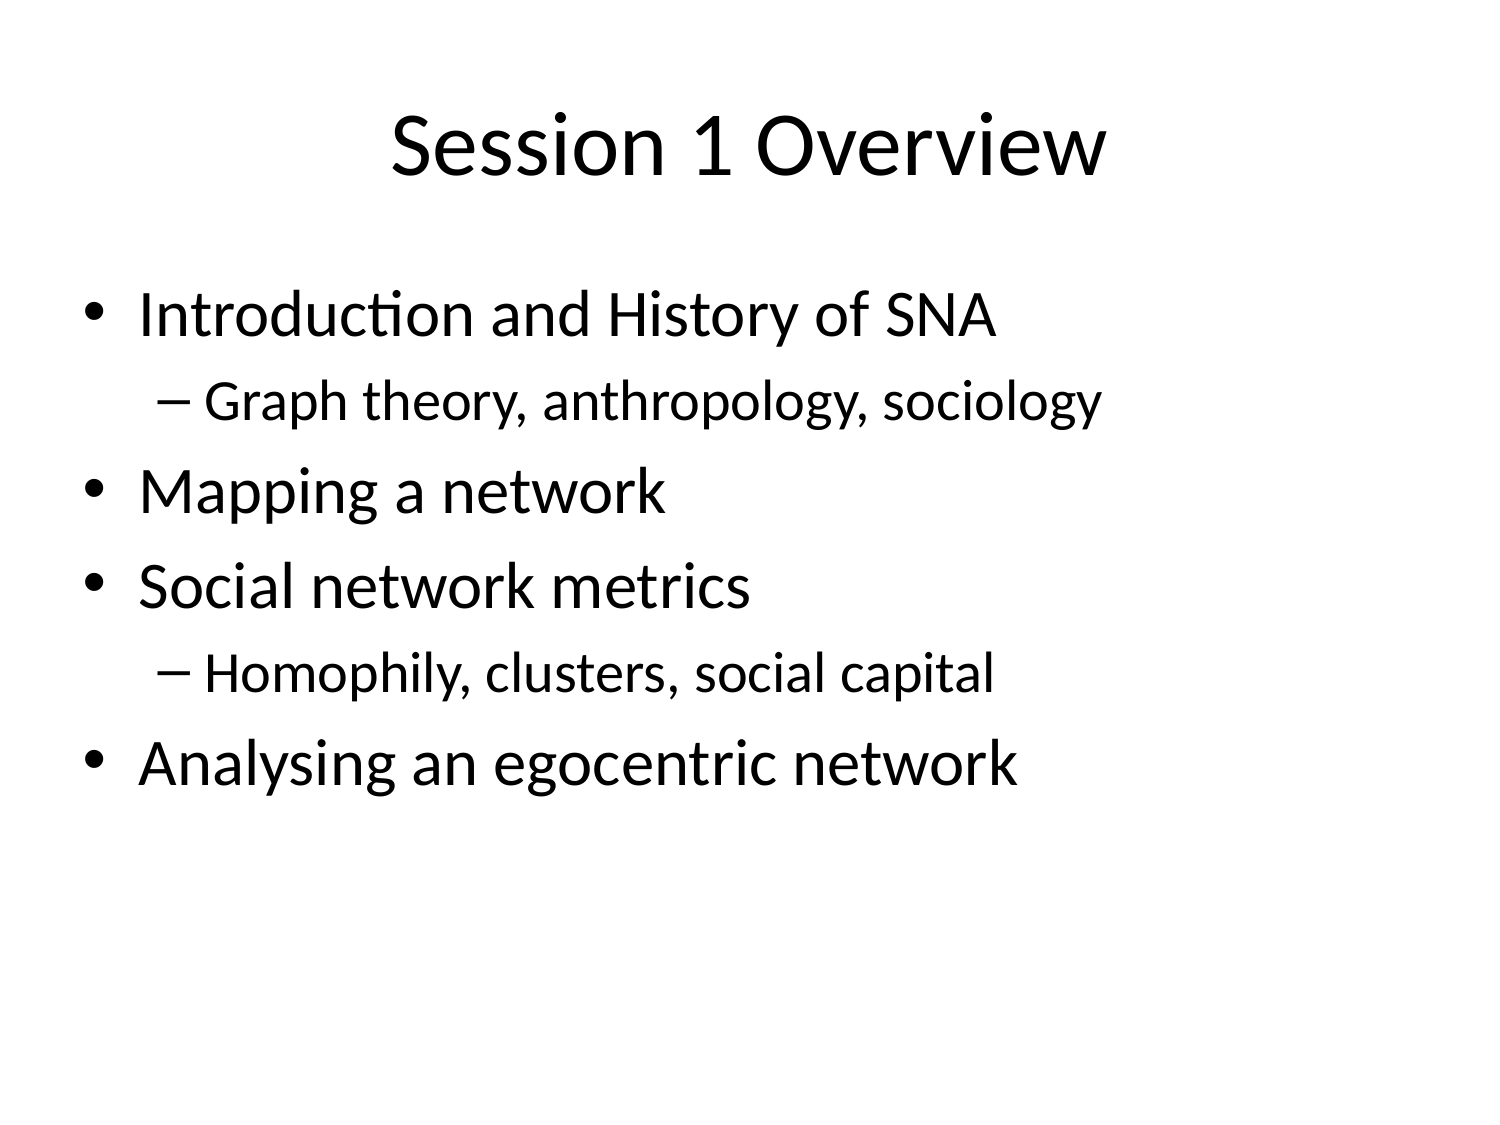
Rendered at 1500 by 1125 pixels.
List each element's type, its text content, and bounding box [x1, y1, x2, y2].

title Session 1 Overview [74, 44, 1426, 234]
list Introduction and History of SNA Graph theory, anthropology, sociology Mapping a network Social network metrics Homophily, clusters, social capital Analysing an egocentric network [74, 261, 1426, 1006]
